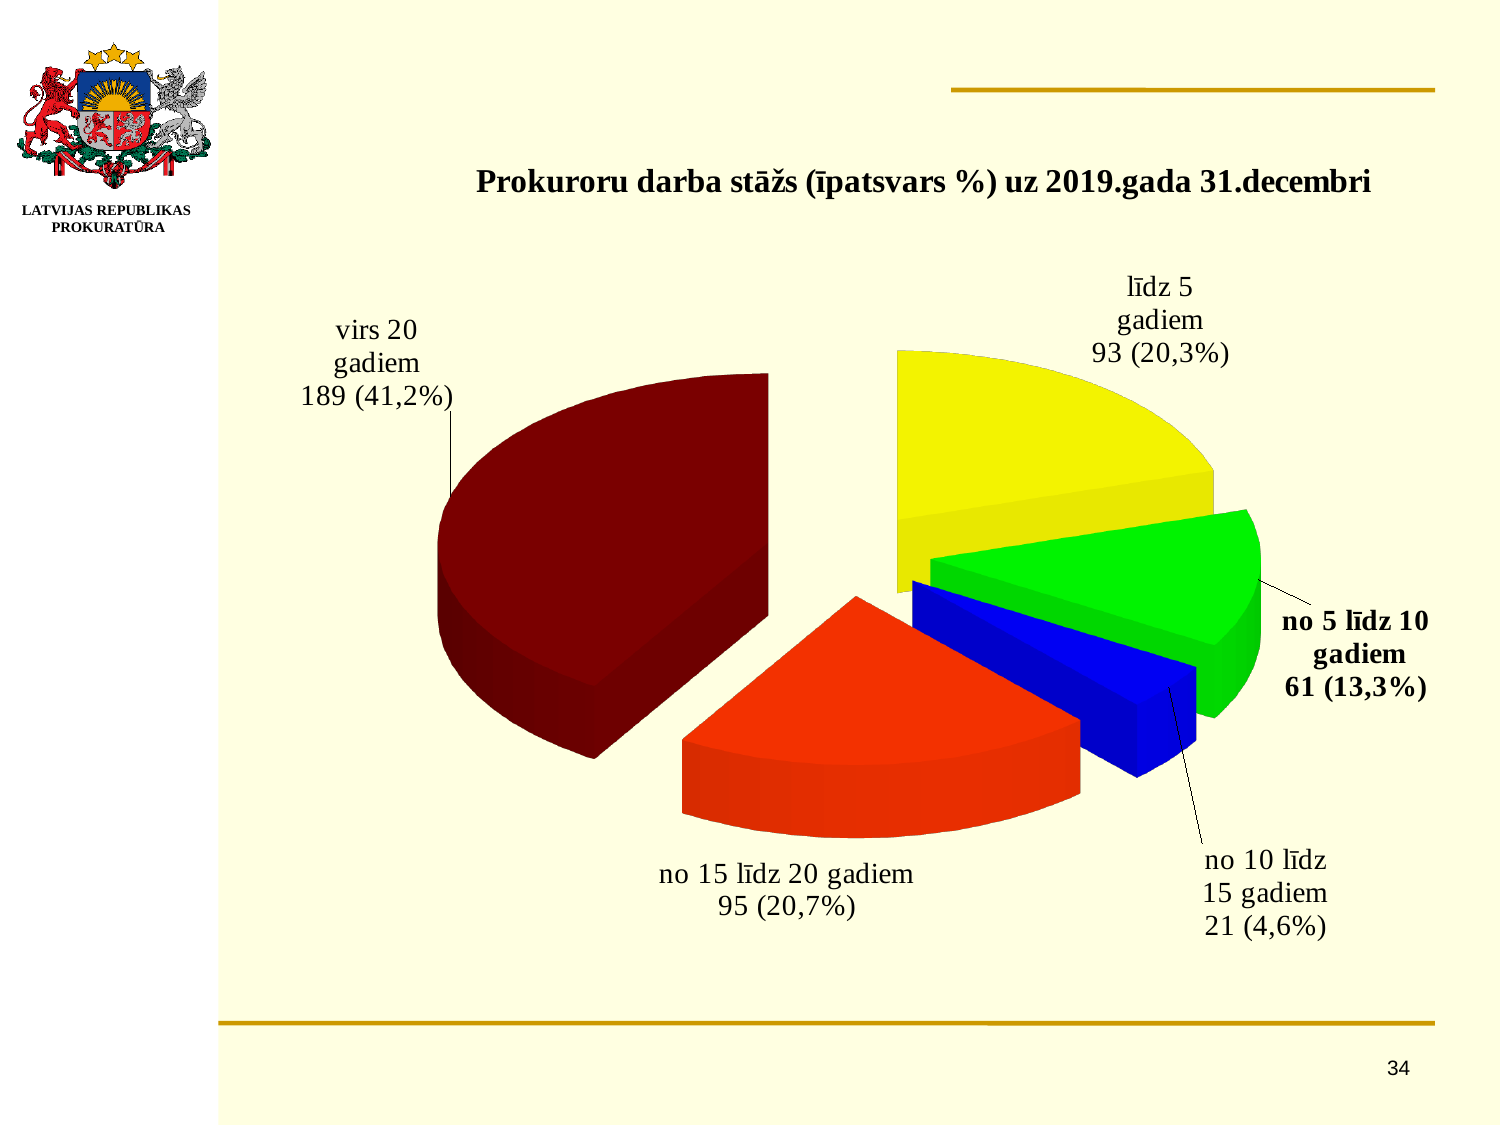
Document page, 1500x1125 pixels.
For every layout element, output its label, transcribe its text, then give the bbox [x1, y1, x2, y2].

chart [241, 125, 1431, 988]
slide_number 34 [1112, 1046, 1426, 1101]
picture [17, 42, 212, 189]
